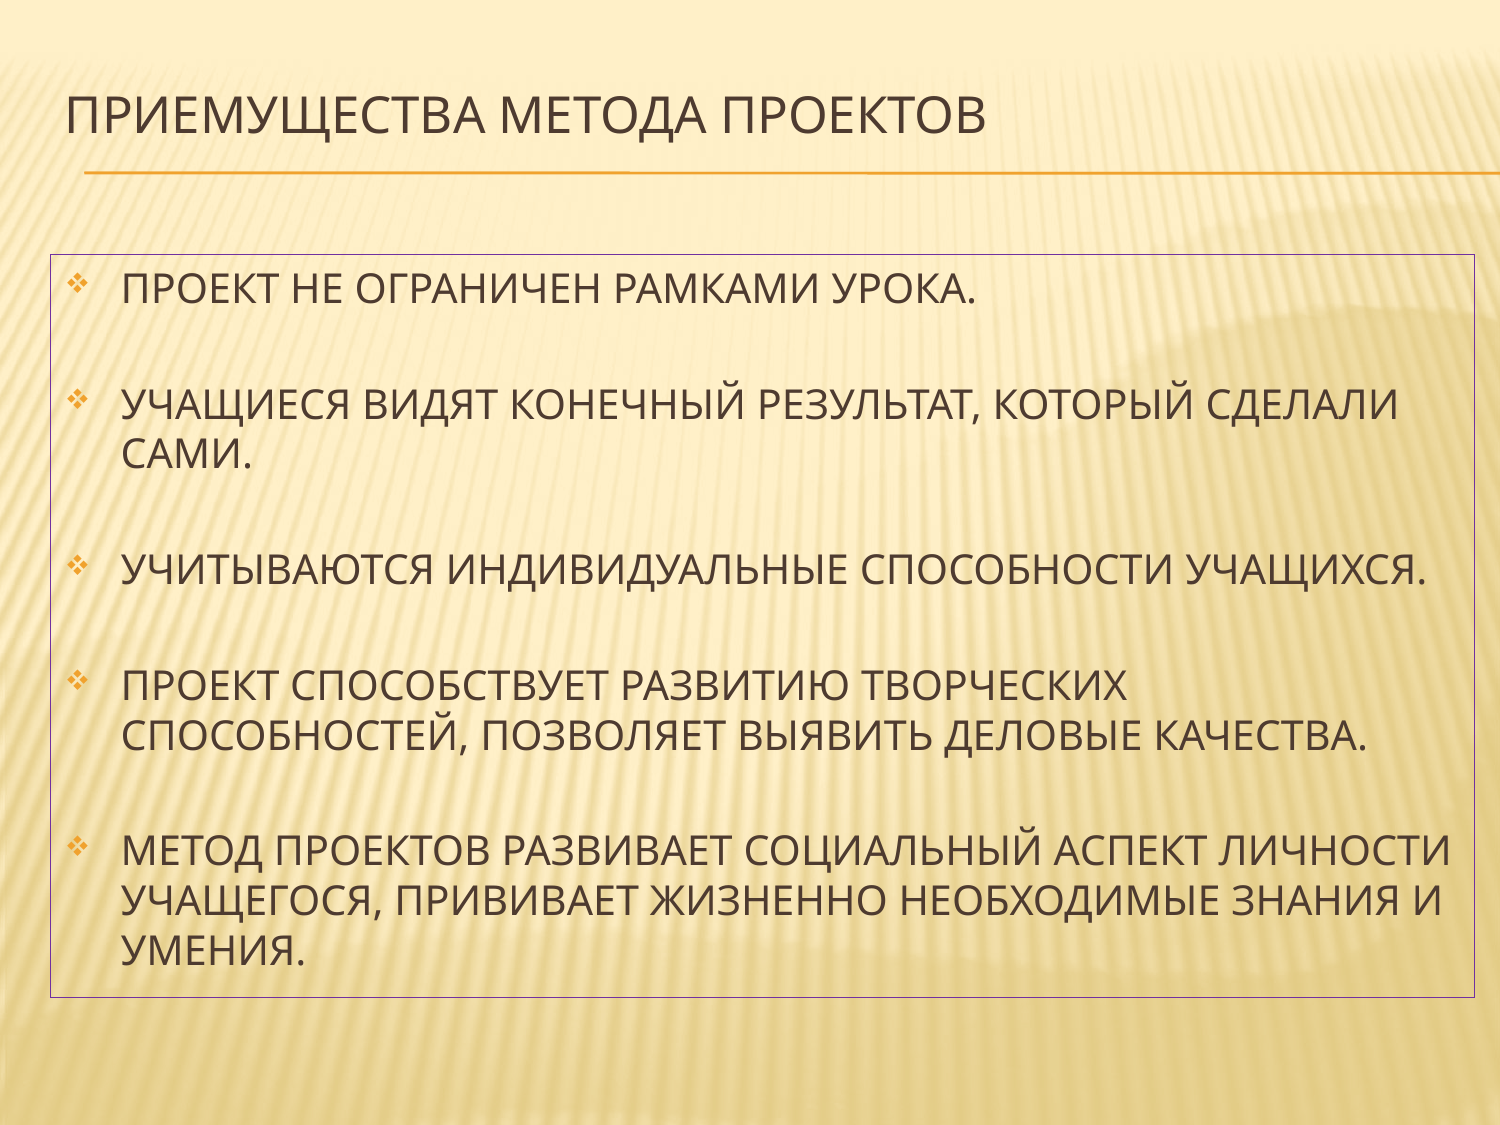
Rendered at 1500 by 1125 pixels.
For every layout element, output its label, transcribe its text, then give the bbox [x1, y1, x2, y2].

list ПРОЕКТ НЕ ОГРАНИЧЕН РАМКАМИ УРОКА. УЧАЩИЕСЯ ВИДЯТ КОНЕЧНЫЙ РЕЗУЛЬТАТ, КОТОРЫЙ СДЕЛАЛИ САМИ. УЧИТЫВАЮТСЯ ИНДИВИДУАЛЬНЫЕ СПОСОБНОСТИ УЧАЩИХСЯ. ПРОЕКТ СПОСОБСТВУЕТ РАЗВИТИЮ ТВОРЧЕСКИХ СПОСОБНОСТЕЙ, ПОЗВОЛЯЕТ ВЫЯВИТЬ ДЕЛОВЫЕ КАЧЕСТВА. МЕТОД ПРОЕКТОВ РАЗВИВАЕТ СОЦИАЛЬНЫЙ АСПЕКТ ЛИЧНОСТИ УЧАЩЕГОСЯ, ПРИВИВАЕТ ЖИЗНЕННО НЕОБХОДИМЫЕ ЗНАНИЯ И УМЕНИЯ. [50, 254, 1475, 998]
title ПРИЕМУЩЕСТВА МЕТОДА ПРОЕКТОВ [50, 75, 1475, 213]
